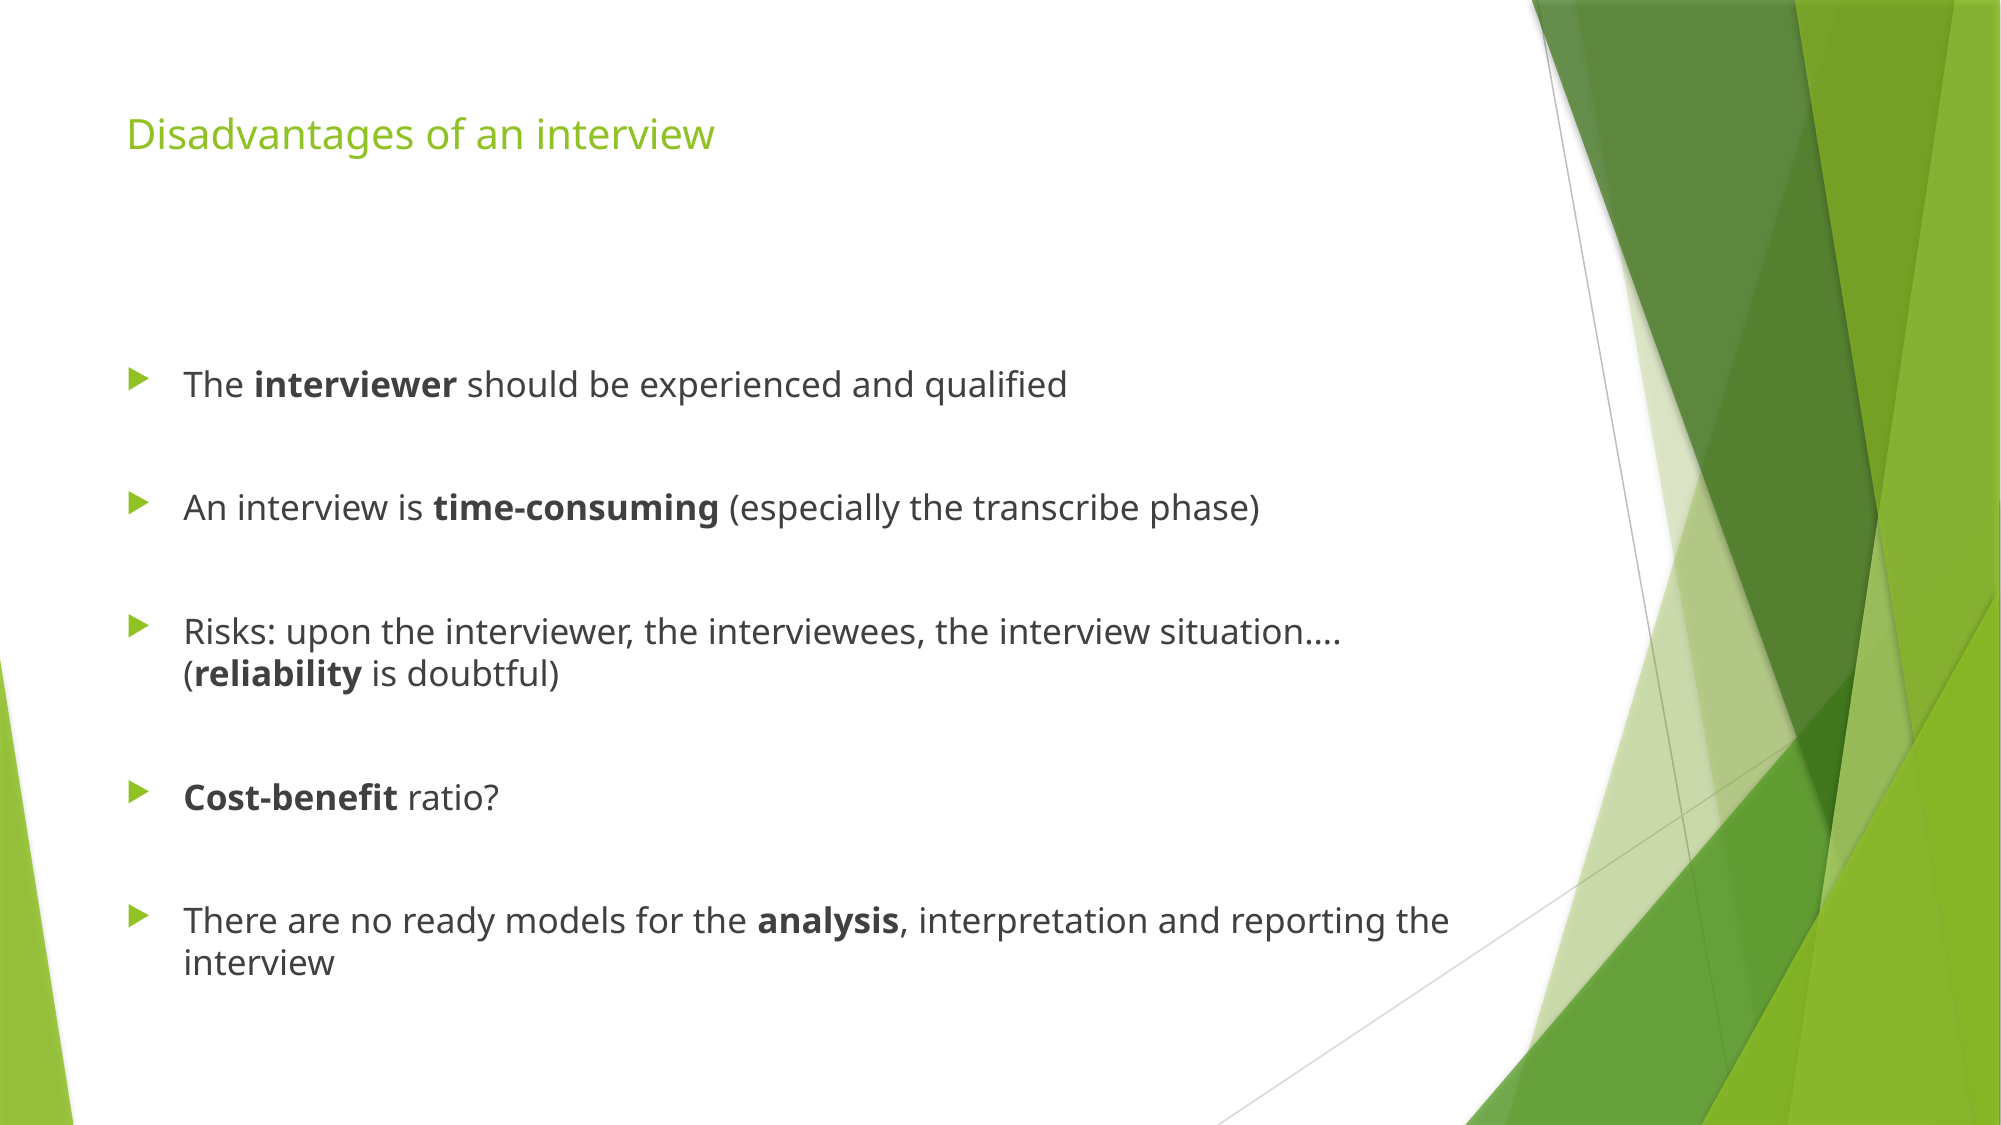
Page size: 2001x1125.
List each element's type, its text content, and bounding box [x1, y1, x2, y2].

title Disadvantages of an interview [111, 99, 1522, 317]
list The interviewer should be experienced and qualified An interview is time-consuming (especially the transcribe phase) Risks: upon the interviewer, the interviewees, the interview situation….(reliability is doubtful) Cost-benefit ratio? There are no ready models for the analysis, interpretation and reporting the interview [111, 354, 1522, 992]
